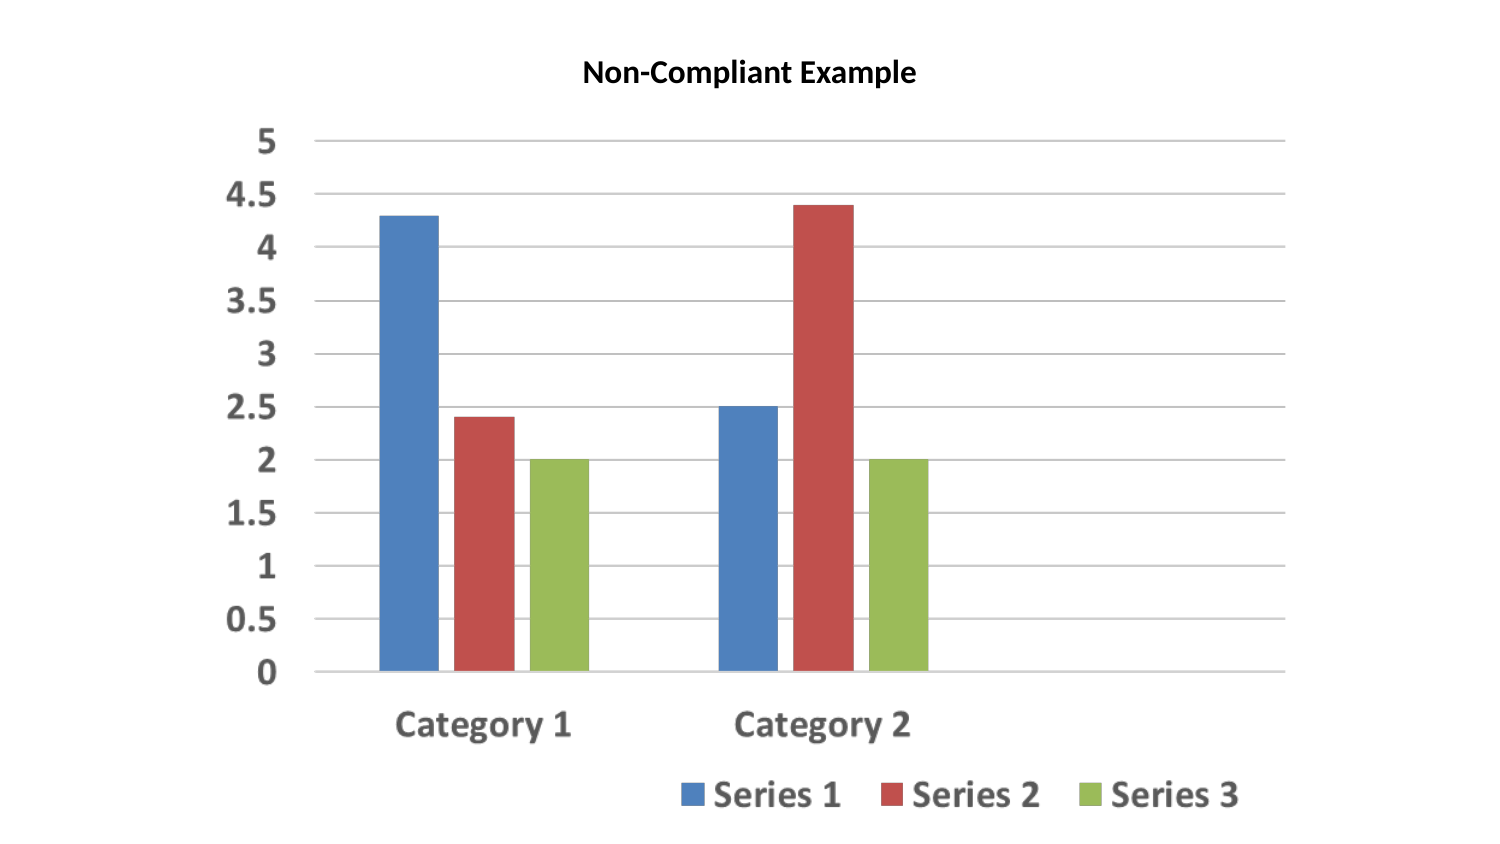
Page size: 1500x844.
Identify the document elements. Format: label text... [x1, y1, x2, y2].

title Non-Compliant Example [75, 1, 1425, 143]
picture [209, 104, 1286, 842]
